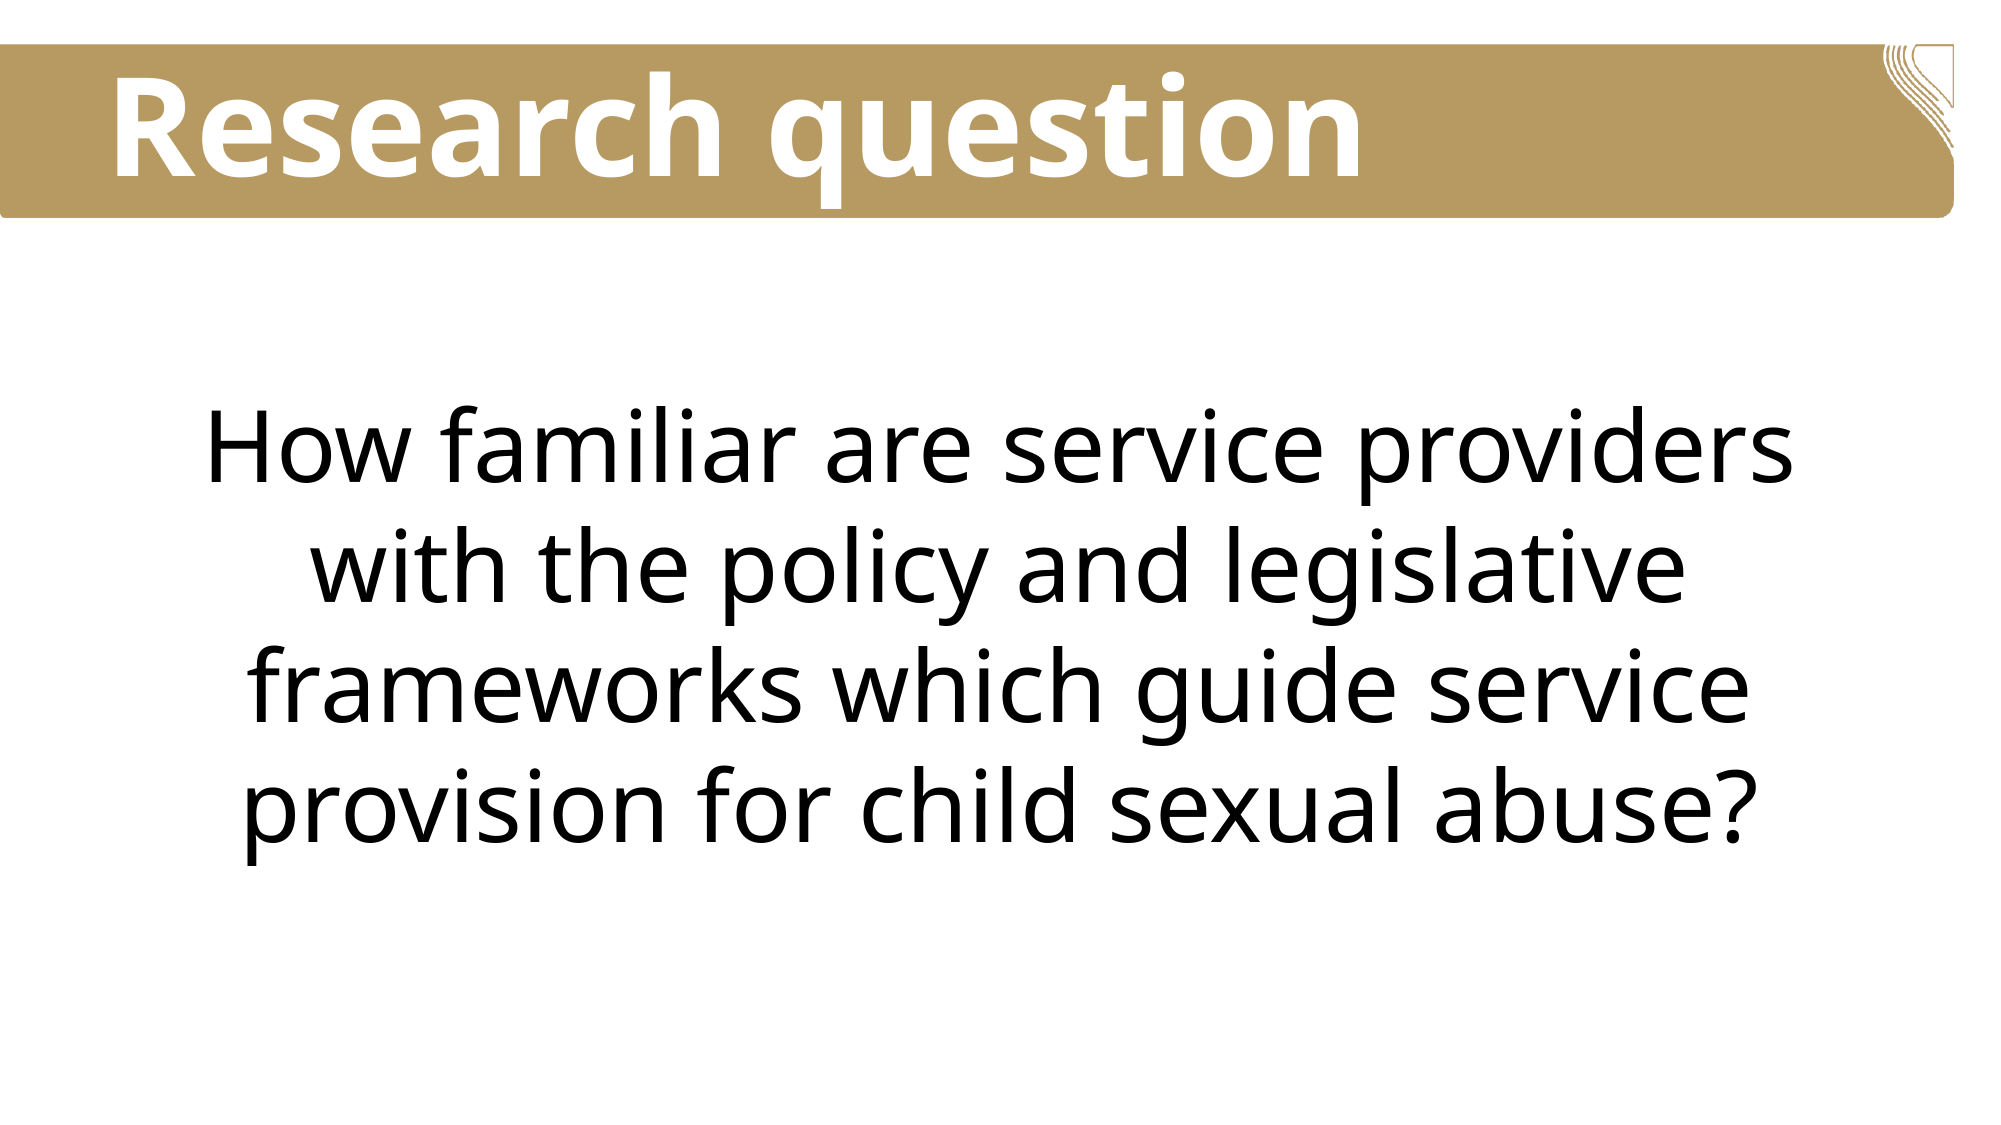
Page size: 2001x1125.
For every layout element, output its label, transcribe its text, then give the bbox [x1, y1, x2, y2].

picture [0, 44, 1954, 218]
title Research question [90, 45, 1891, 218]
list How familiar are service providers with the policy and legislative frameworks which guide service provision for child sexual abuse? [91, 234, 1909, 1082]
